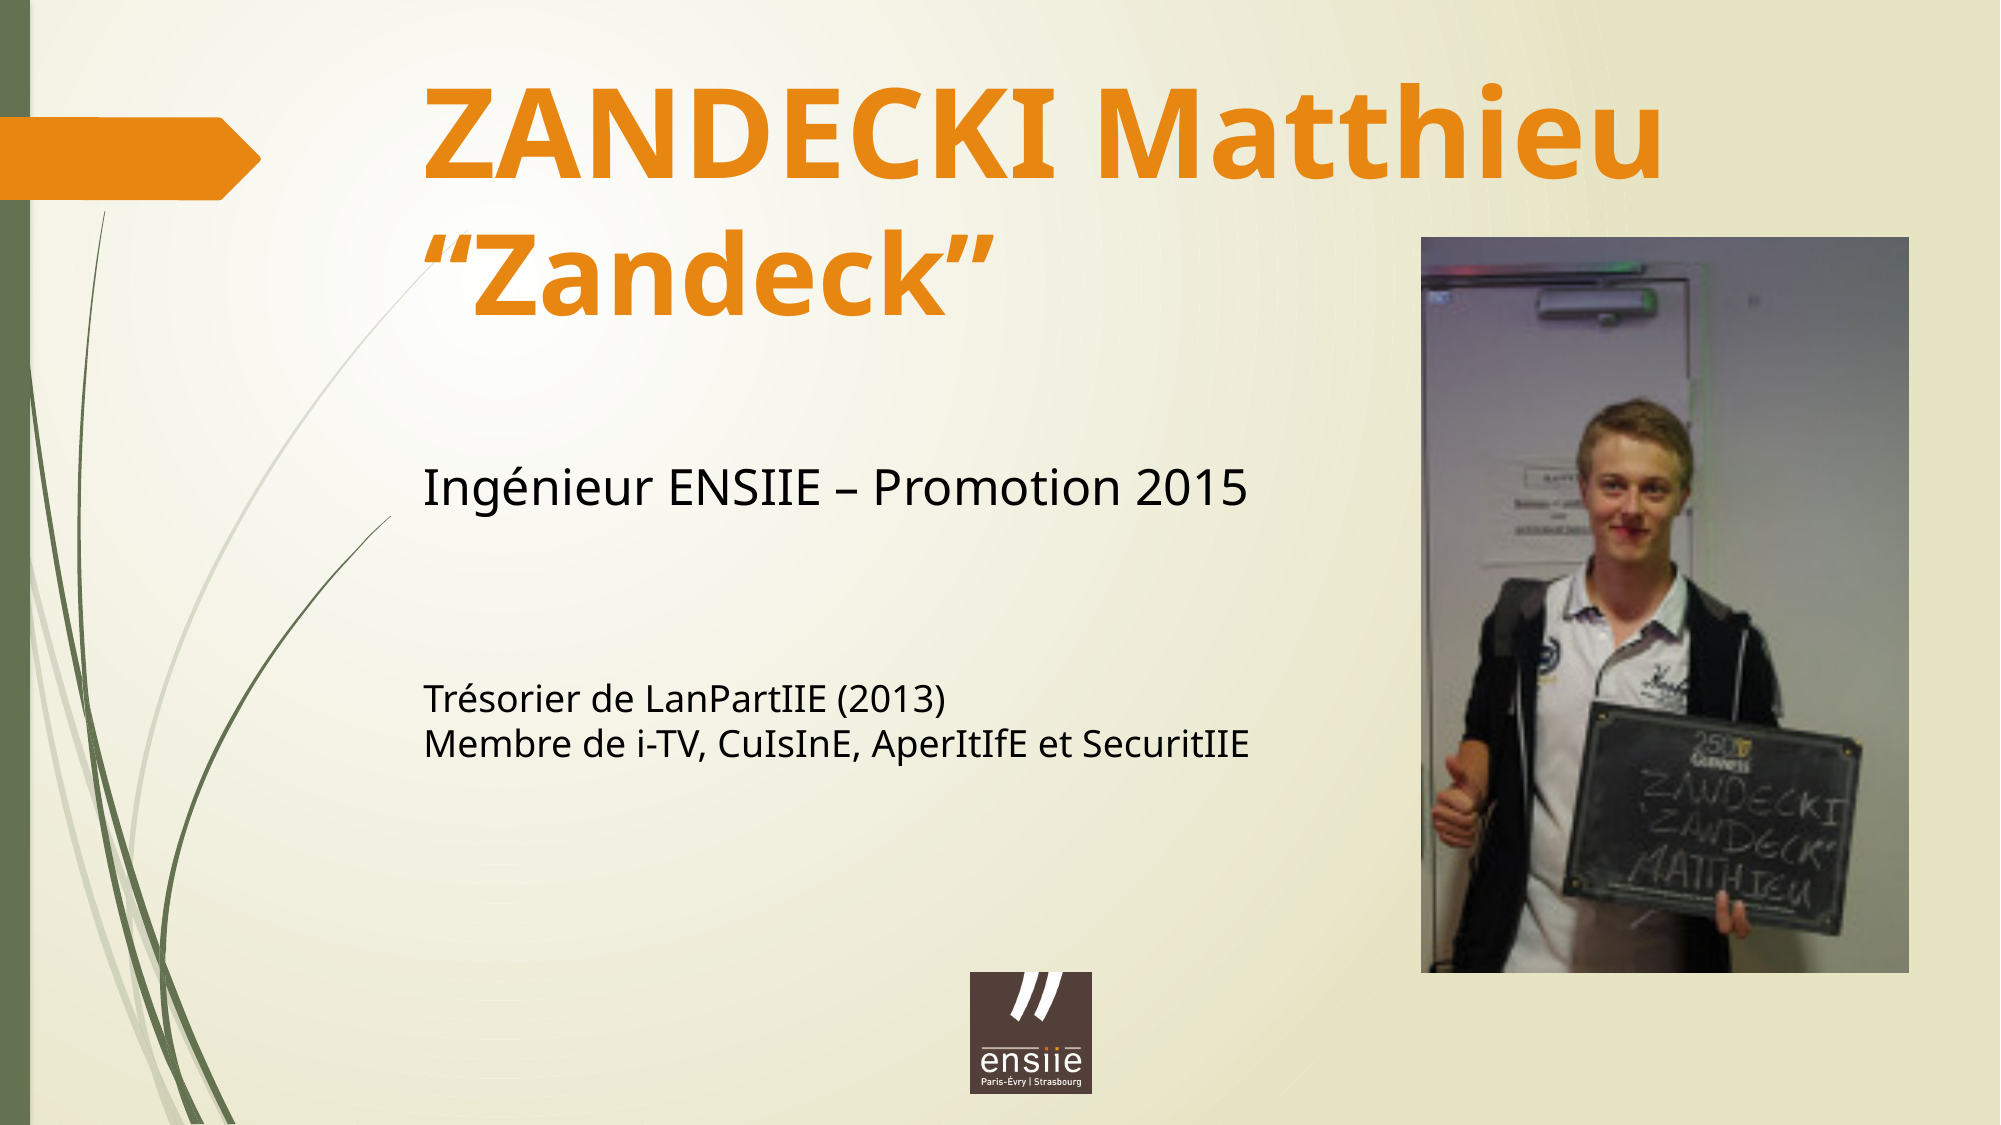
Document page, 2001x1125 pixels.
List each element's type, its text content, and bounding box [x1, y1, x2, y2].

text_box Trésorier de LanPartIIE (2013) Membre de i-TV, CuIsInE, AperItIfE et SecuritIIE [408, 668, 1331, 773]
text_box Ingénieur ENSIIE – Promotion 2015 [408, 447, 1272, 523]
picture [1421, 237, 1910, 973]
text_box ZANDECKI Matthieu “Zandeck” [408, 45, 1909, 346]
picture [969, 972, 1092, 1094]
